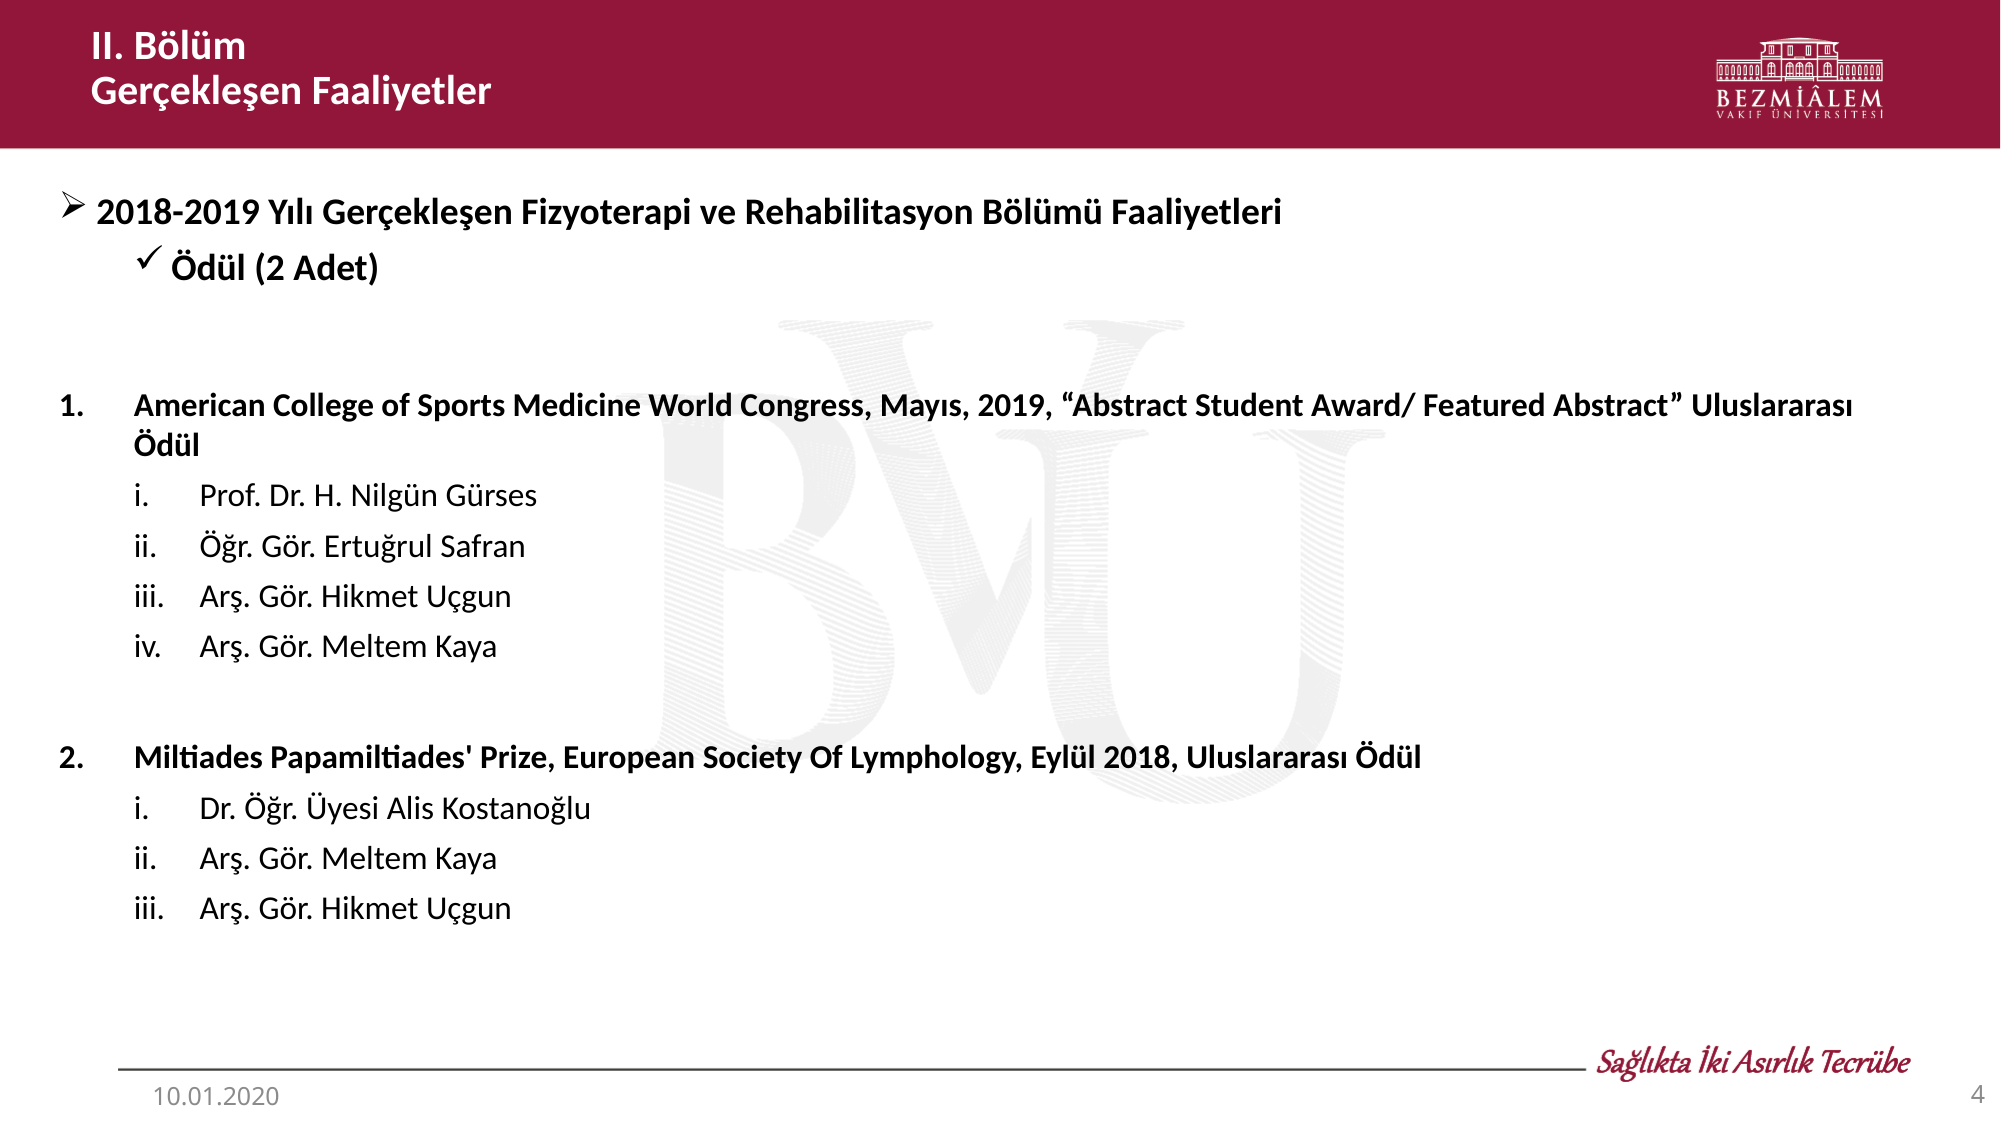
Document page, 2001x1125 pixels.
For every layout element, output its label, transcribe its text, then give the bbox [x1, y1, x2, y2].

picture [0, 0, 2001, 1125]
list 2018-2019 Yılı Gerçekleşen Fizyoterapi ve Rehabilitasyon Bölümü Faaliyetleri Ödül (2 Adet) American College of Sports Medicine World Congress, Mayıs, 2019, “Abstract Student Award/ Featured Abstract” Uluslararası Ödül Prof. Dr. H. Nilgün Gürses Öğr. Gör. Ertuğrul Safran Arş. Gör. Hikmet Uçgun Arş. Gör. Meltem Kaya Miltiades Papamiltiades' Prize, European Society Of Lymphology, Eylül 2018, Uluslararası Ödül Dr. Öğr. Üyesi Alis Kostanoğlu Arş. Gör. Meltem Kaya Arş. Gör. Hikmet Uçgun [44, 179, 1908, 1030]
text_box II. Bölüm Gerçekleşen Faaliyetler [75, 34, 1820, 103]
slide_number 4 [1915, 1065, 2000, 1125]
footer 10.01.2020 [137, 1069, 1413, 1125]
